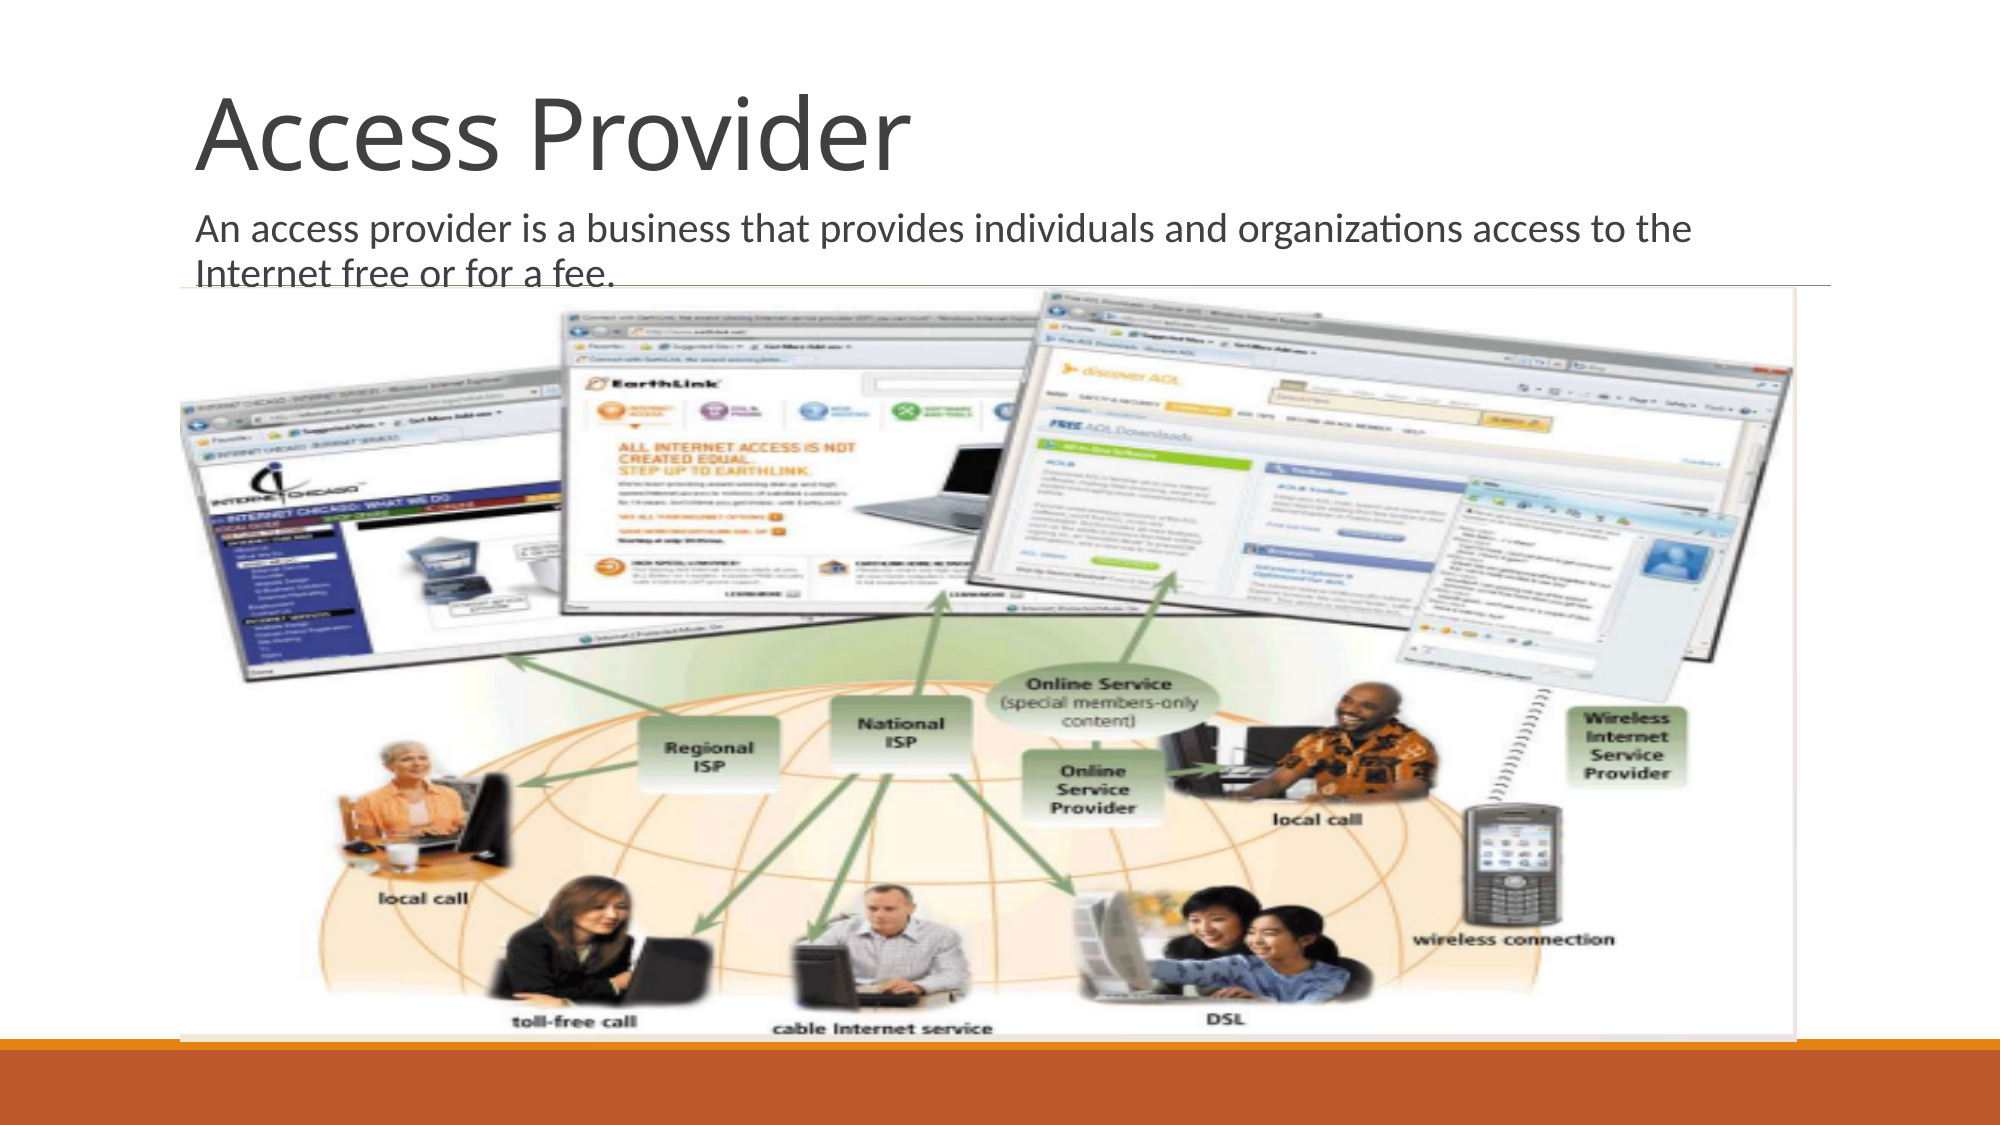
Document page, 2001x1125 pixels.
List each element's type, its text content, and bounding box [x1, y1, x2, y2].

list An access provider is a business that provides individuals and organizations access to the Internet free or for a fee. [180, 198, 1830, 963]
title Access Provider [180, 47, 1830, 198]
picture [179, 287, 1798, 1043]
